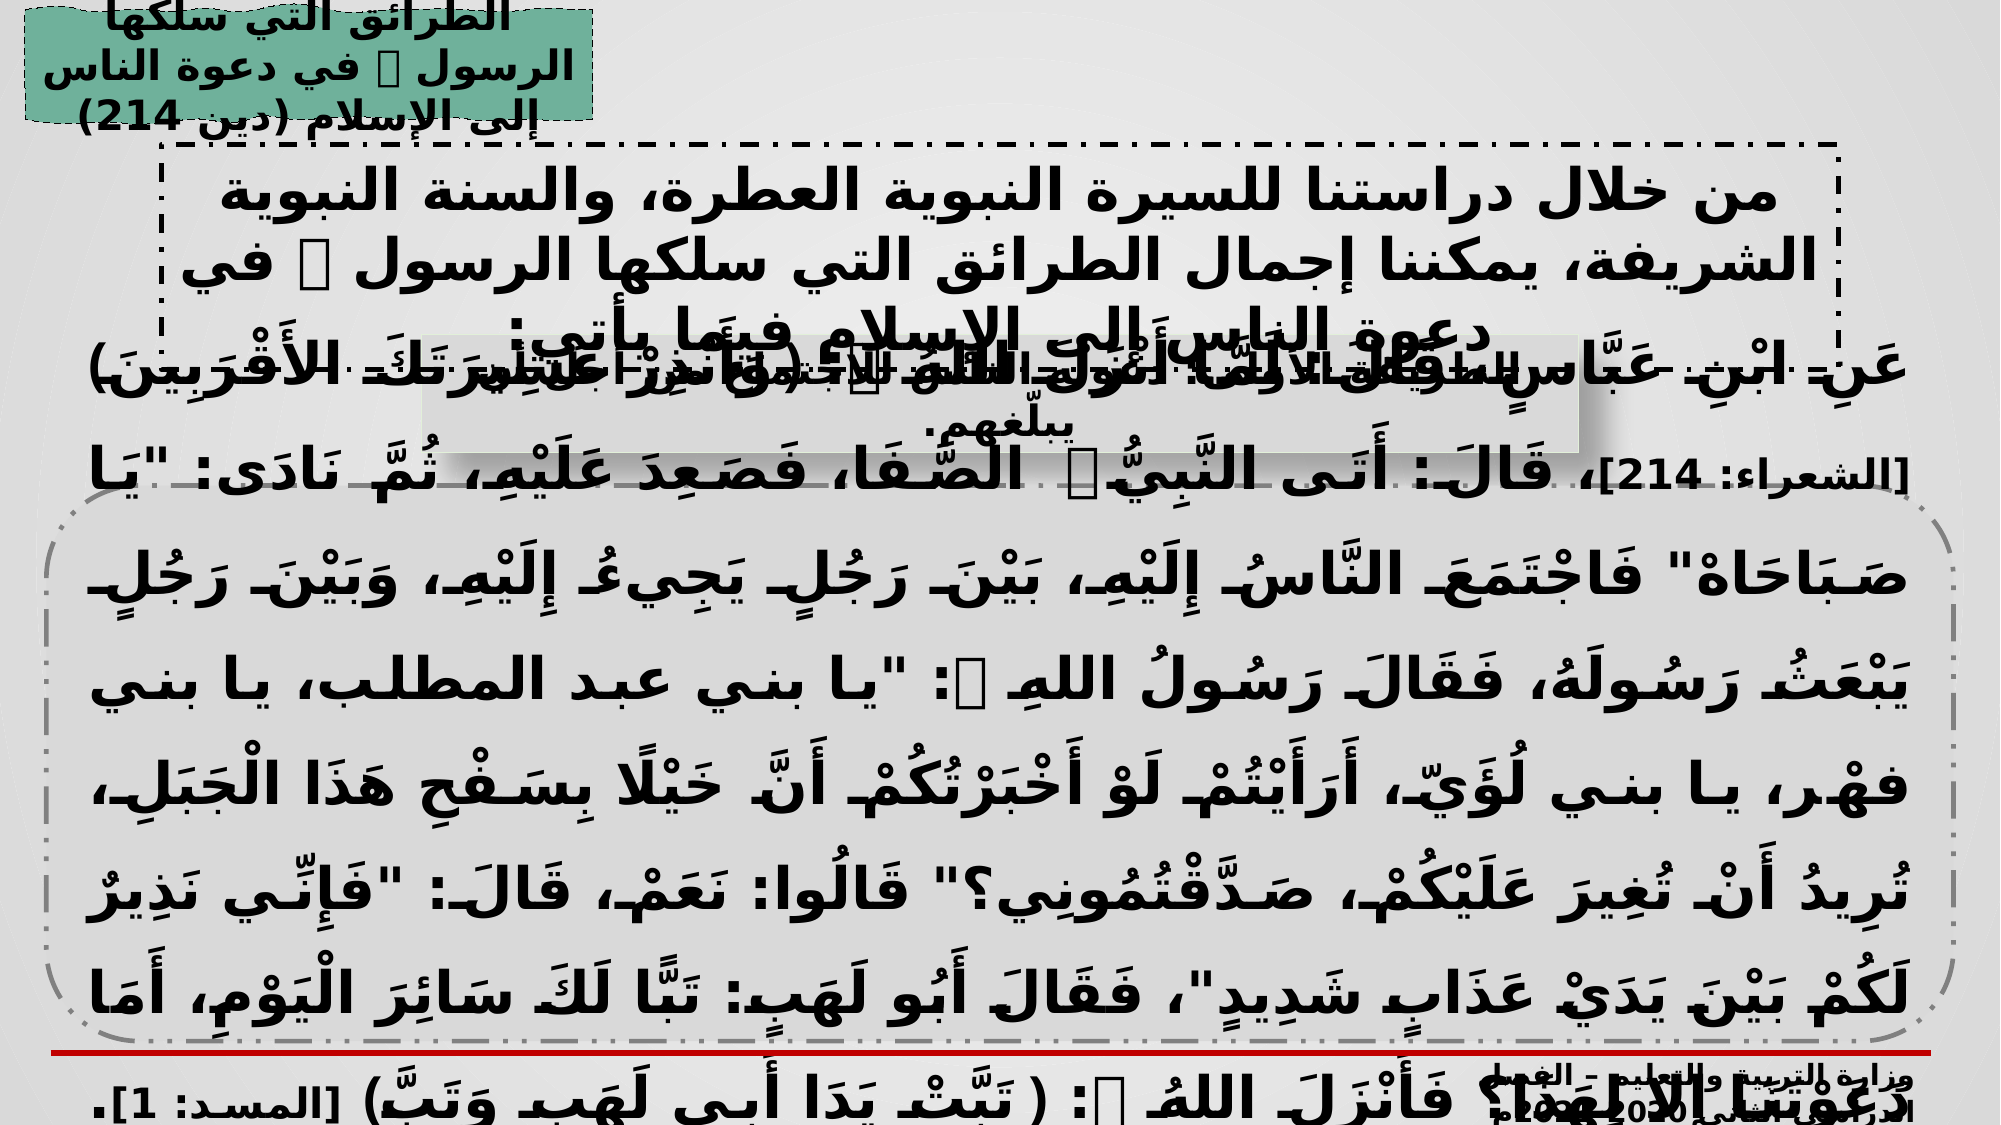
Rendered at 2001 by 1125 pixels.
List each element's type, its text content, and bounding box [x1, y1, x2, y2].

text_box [50, 1052, 1931, 1123]
text_box من خلال دراستنا للسيرة النبوية العطرة، والسنة النبوية الشريفة، يمكننا إجمال الطرائق التي سلكها الرسول  في دعوة الناس إلى الإسلام فيما يأتي: [161, 144, 1839, 370]
text_box عَنِ ابْنِ عَبَّاسٍ، قَالَ: لَمَّا أَنْزَلَ اللهُ : ﴿وَأَنْذِرْ عَشِيرَتَكَ الأَقْرَبِينَ﴾ [الشعراء: 214]، قَالَ: أَتَى النَّبِيُّ الصَّفَا، فَصَعِدَ عَلَيْهِ، ثُمَّ نَادَى: "يَا صَبَاحَاهْ" فَاجْتَمَعَ النَّاسُ إِلَيْهِ، بَيْنَ رَجُلٍ يَجِيءُ إِلَيْهِ، وَبَيْنَ رَجُلٍ يَبْعَثُ رَسُولَهُ، فَقَالَ رَسُولُ اللهِ : "يا بني عبد المطلب، يا بني فهْر، يا بني لُؤَيّ، أَرَأَيْتُمْ لَوْ أَخْبَرْتُكُمْ أَنَّ خَيْلًا بِسَفْحِ هَذَا الْجَبَلِ، تُرِيدُ أَنْ تُغِيرَ عَلَيْكُمْ، صَدَّقْتُمُونِي؟" قَالُوا: نَعَمْ، قَالَ: "فَإِنِّي نَذِيرٌ لَكُمْ بَيْنَ يَدَيْ عَذَابٍ شَدِيدٍ"، فَقَالَ أَبُو لَهَبٍ: تَبًّا لَكَ سَائِرَ الْيَوْمِ، أَمَا دَعَوْتَنَا إِلا لِهَذَا؟ فَأَنْزَلَ اللهُ : ﴿تَبَّتْ يَدَا أَبِي لَهَبٍ وَتَبَّ﴾ [المسد: 1]. رواه أحمد برقم (2802). [45, 484, 1955, 1043]
text_box الطريقة الأولى: دعوته الناس للاجتماع من أجل أن يبلّغهم. [421, 370, 1579, 453]
text_box الطرائق التي سلكها الرسول  في دعوة الناس إلى الإسلام (دين 214) [24, 3, 593, 125]
